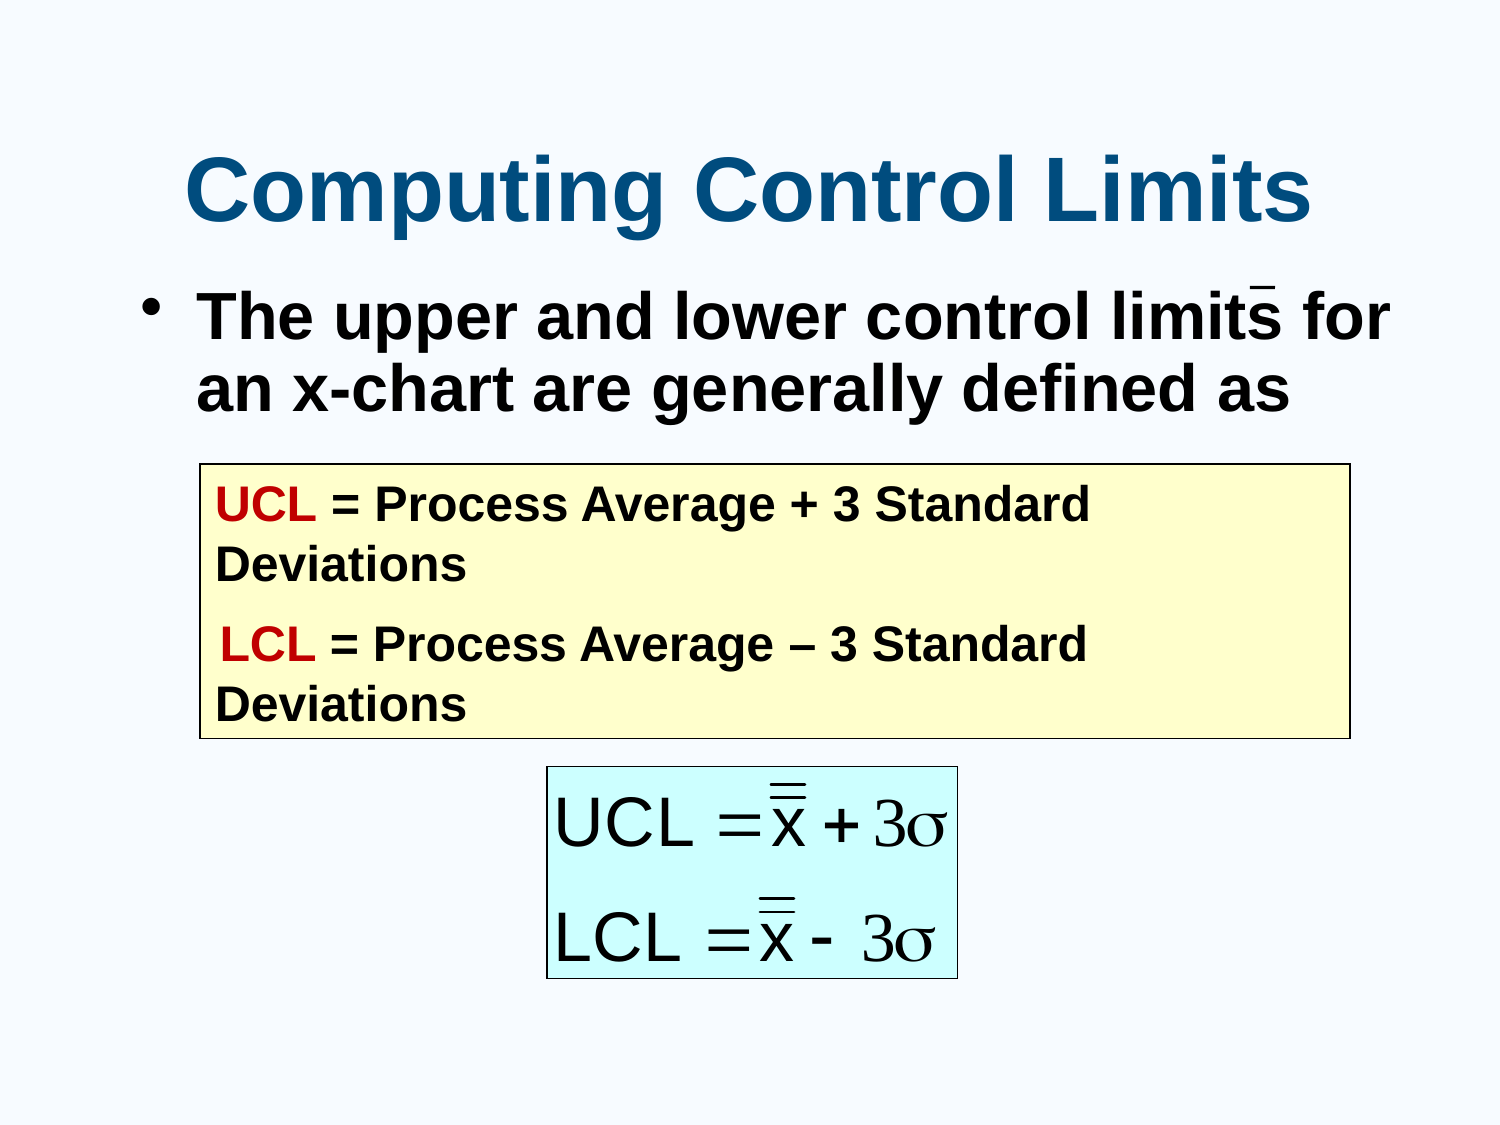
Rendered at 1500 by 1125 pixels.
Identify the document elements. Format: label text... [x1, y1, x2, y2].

title Computing Control Limits [112, 99, 1388, 288]
list The upper and lower control limits for an x-chart are generally defined as [124, 274, 1451, 951]
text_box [547, 766, 957, 979]
text_box UCL = Process Average + 3 Standard Deviations LCL = Process Average – 3 Standard Deviations [200, 463, 1350, 739]
